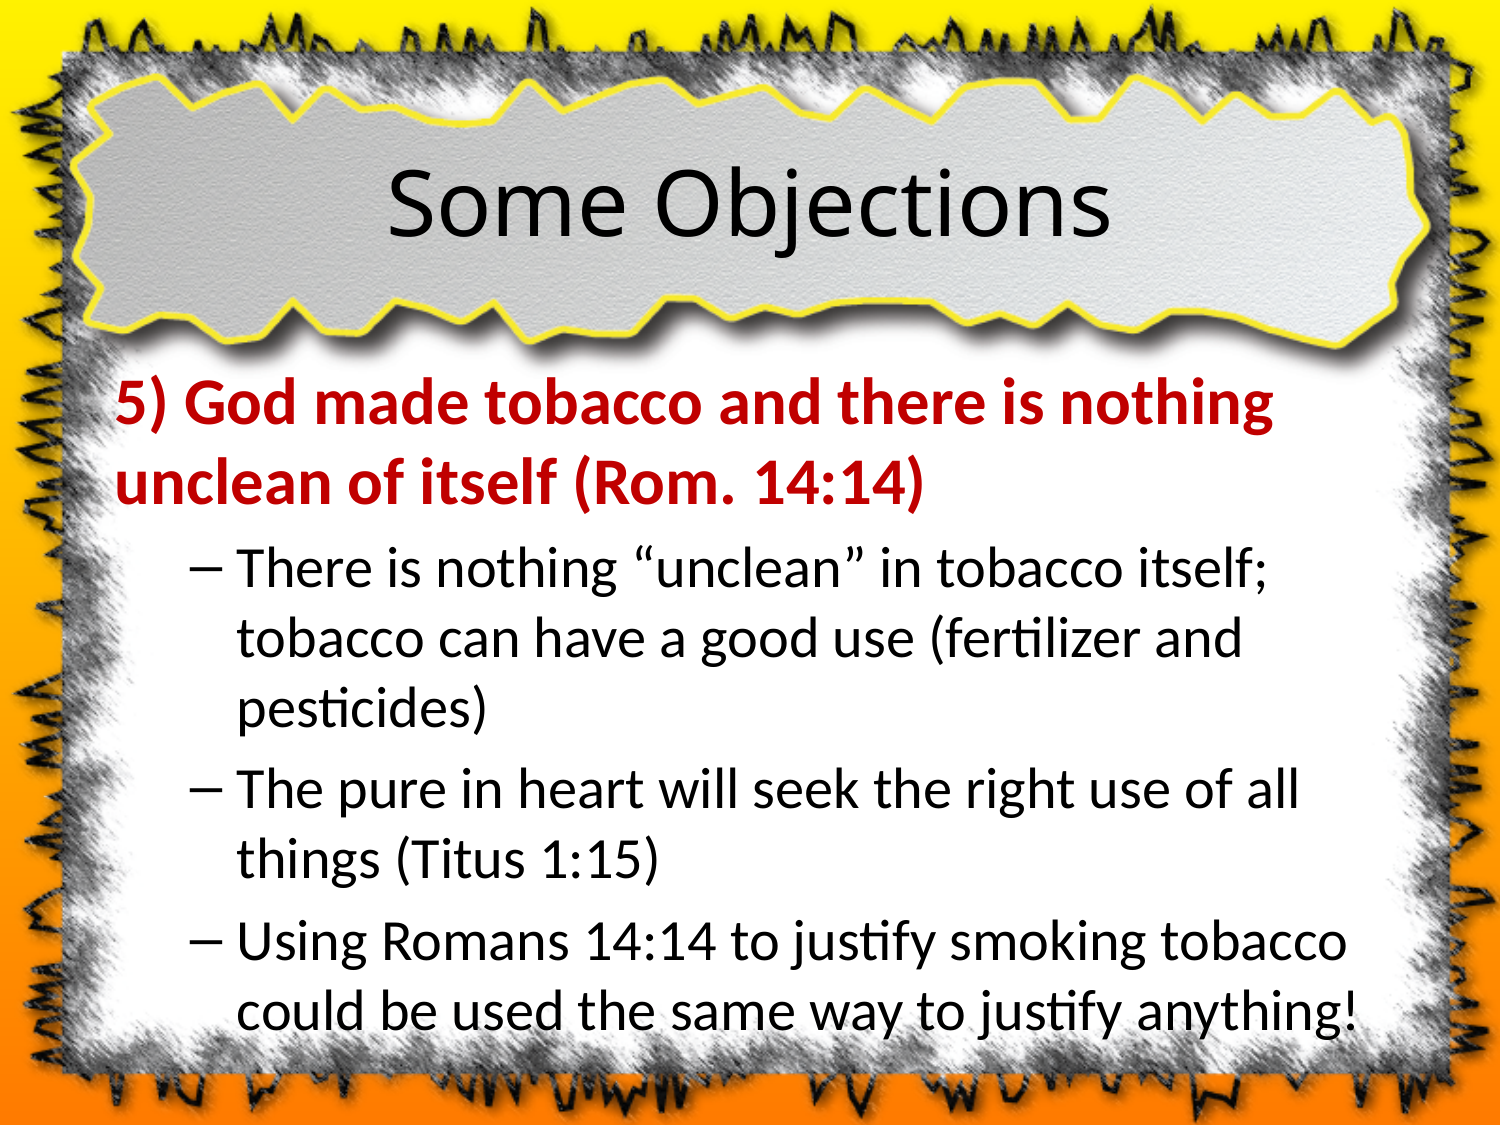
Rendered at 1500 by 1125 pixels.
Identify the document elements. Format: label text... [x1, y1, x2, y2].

picture [0, 0, 1500, 1125]
title Some Objections [75, 112, 1425, 288]
list 5) God made tobacco and there is nothing unclean of itself (Rom. 14:14) There is nothing “unclean” in tobacco itself; tobacco can have a good use (fertilizer and pesticides) The pure in heart will seek the right use of all things (Titus 1:15) Using Romans 14:14 to justify smoking tobacco could be used the same way to justify anything! [99, 350, 1425, 1050]
